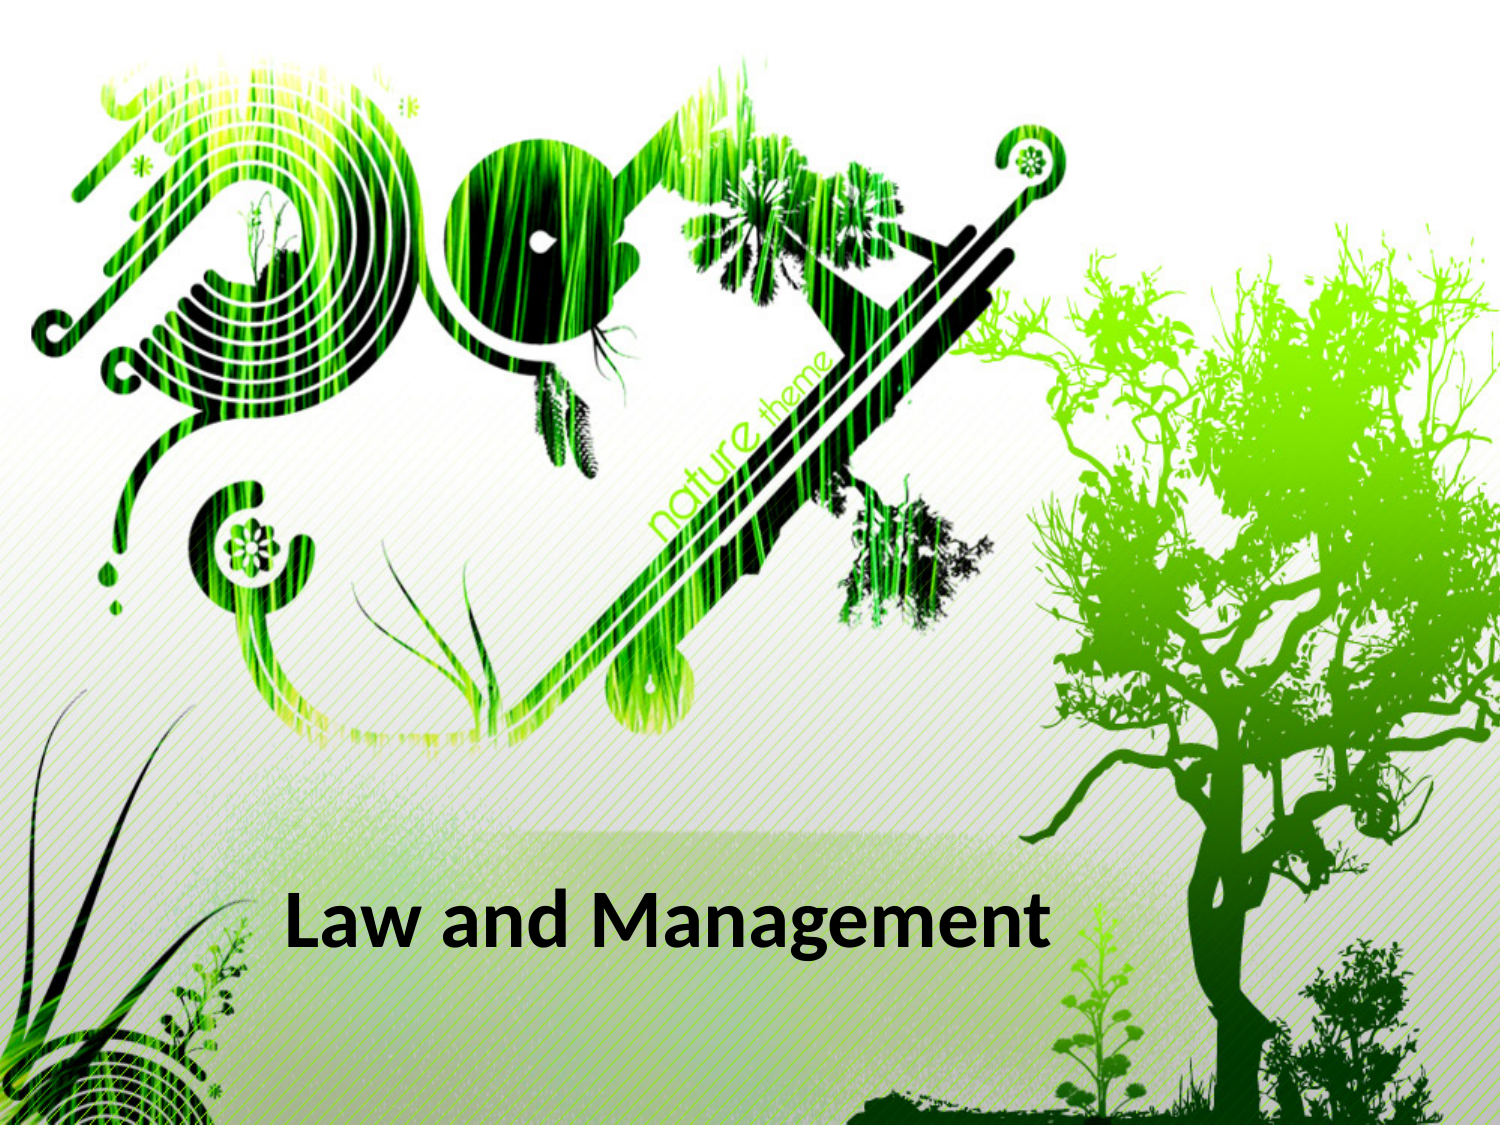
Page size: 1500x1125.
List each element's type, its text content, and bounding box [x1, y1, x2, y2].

title Law and Management [269, 831, 1302, 997]
picture [0, 0, 1500, 1125]
